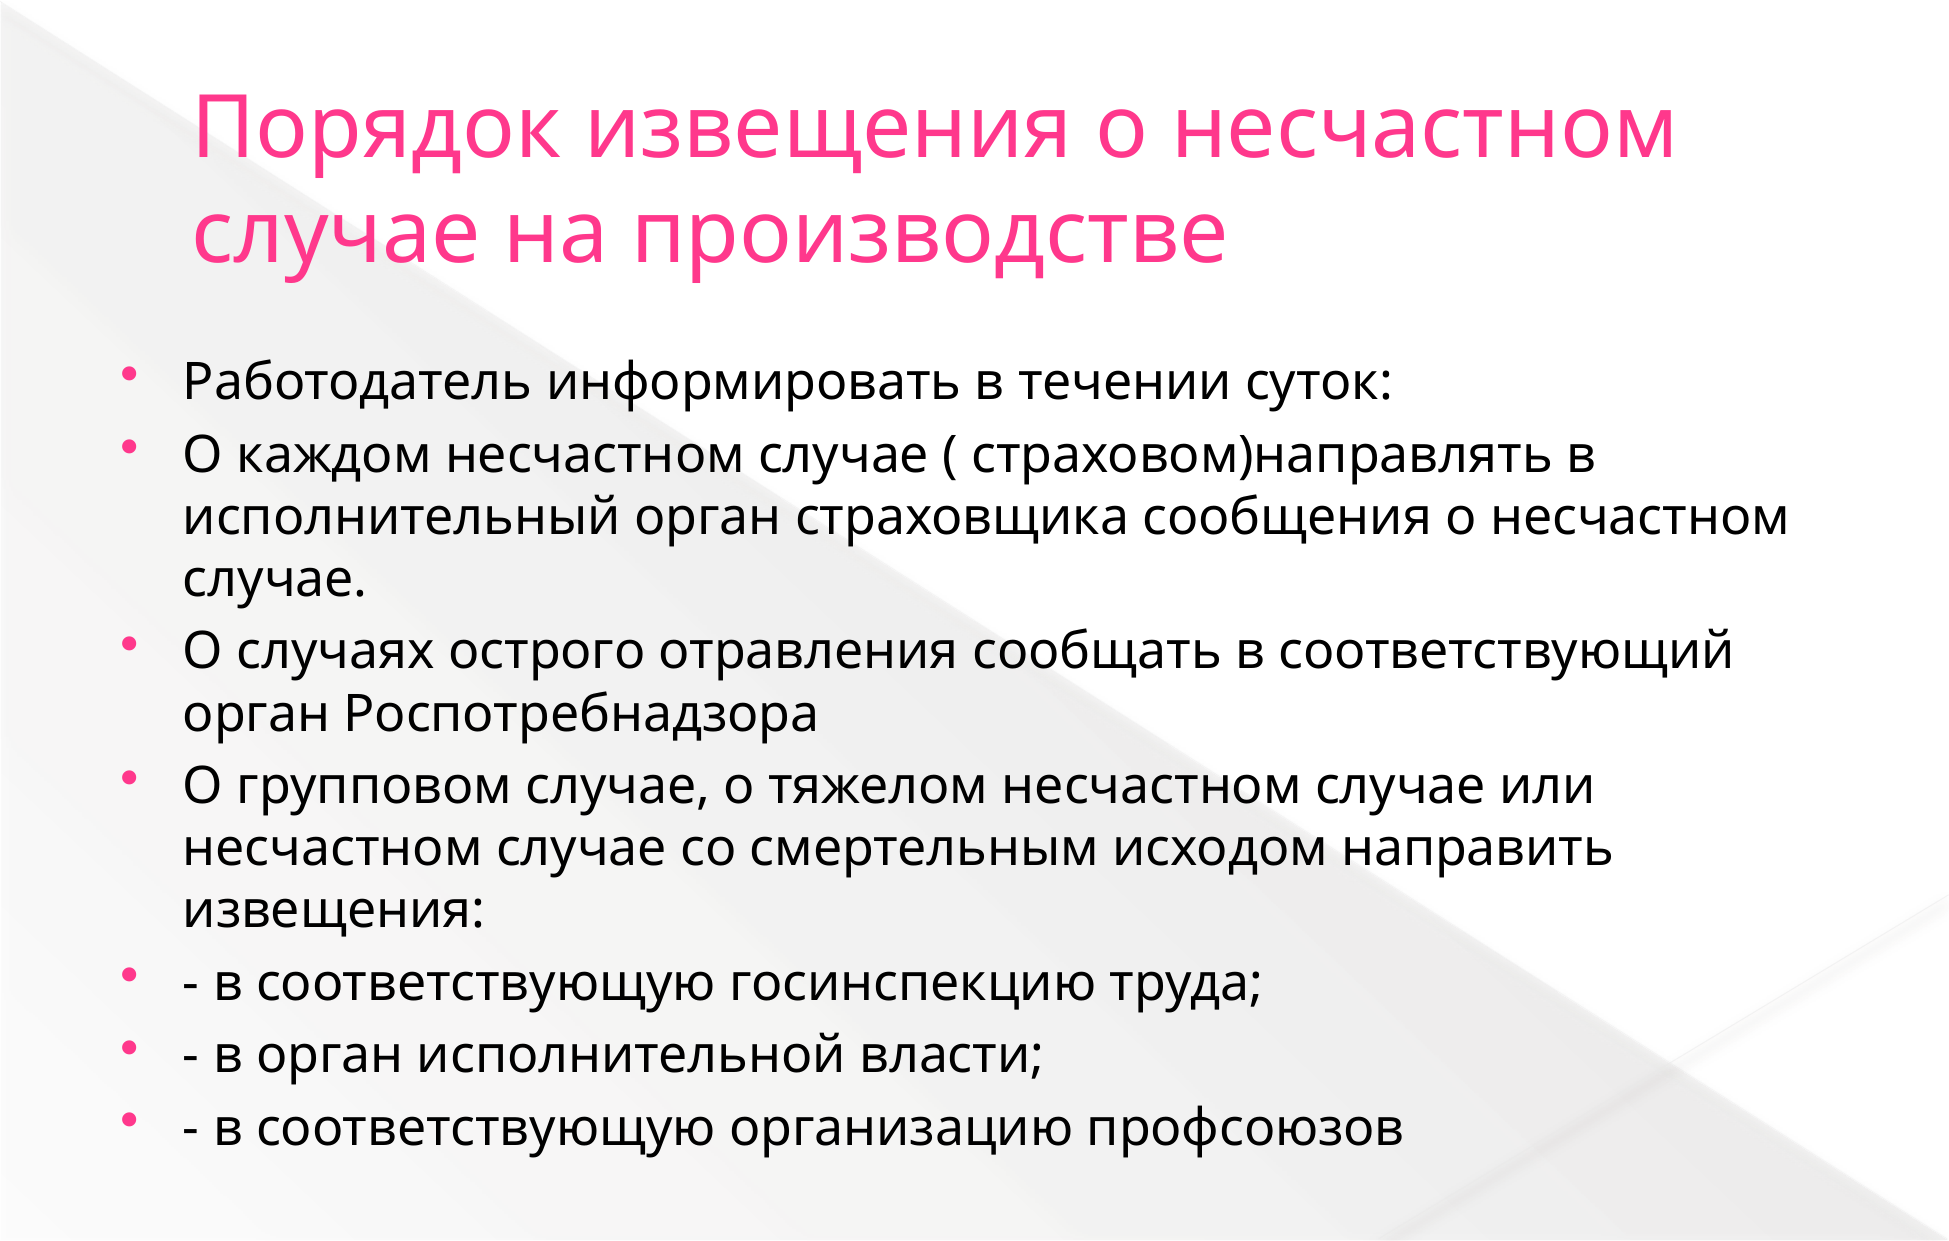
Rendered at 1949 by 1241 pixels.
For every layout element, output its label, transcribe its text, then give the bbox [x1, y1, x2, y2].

title Порядок извещения о несчастном случае на производстве [97, 48, 1852, 302]
list Работодатель информировать в течении суток: О каждом несчастном случае ( страховом)направлять в исполнительный орган страховщика сообщения о несчастном случае. О случаях острого отравления сообщать в соответствующий орган Роспотребнадзора О групповом случае, о тяжелом несчастном случае или несчастном случае со смертельным исходом направить извещения: - в соответствующую госинспекцию труда; - в орган исполнительной власти; - в соответствующую организацию профсоюзов [97, 340, 1852, 1168]
